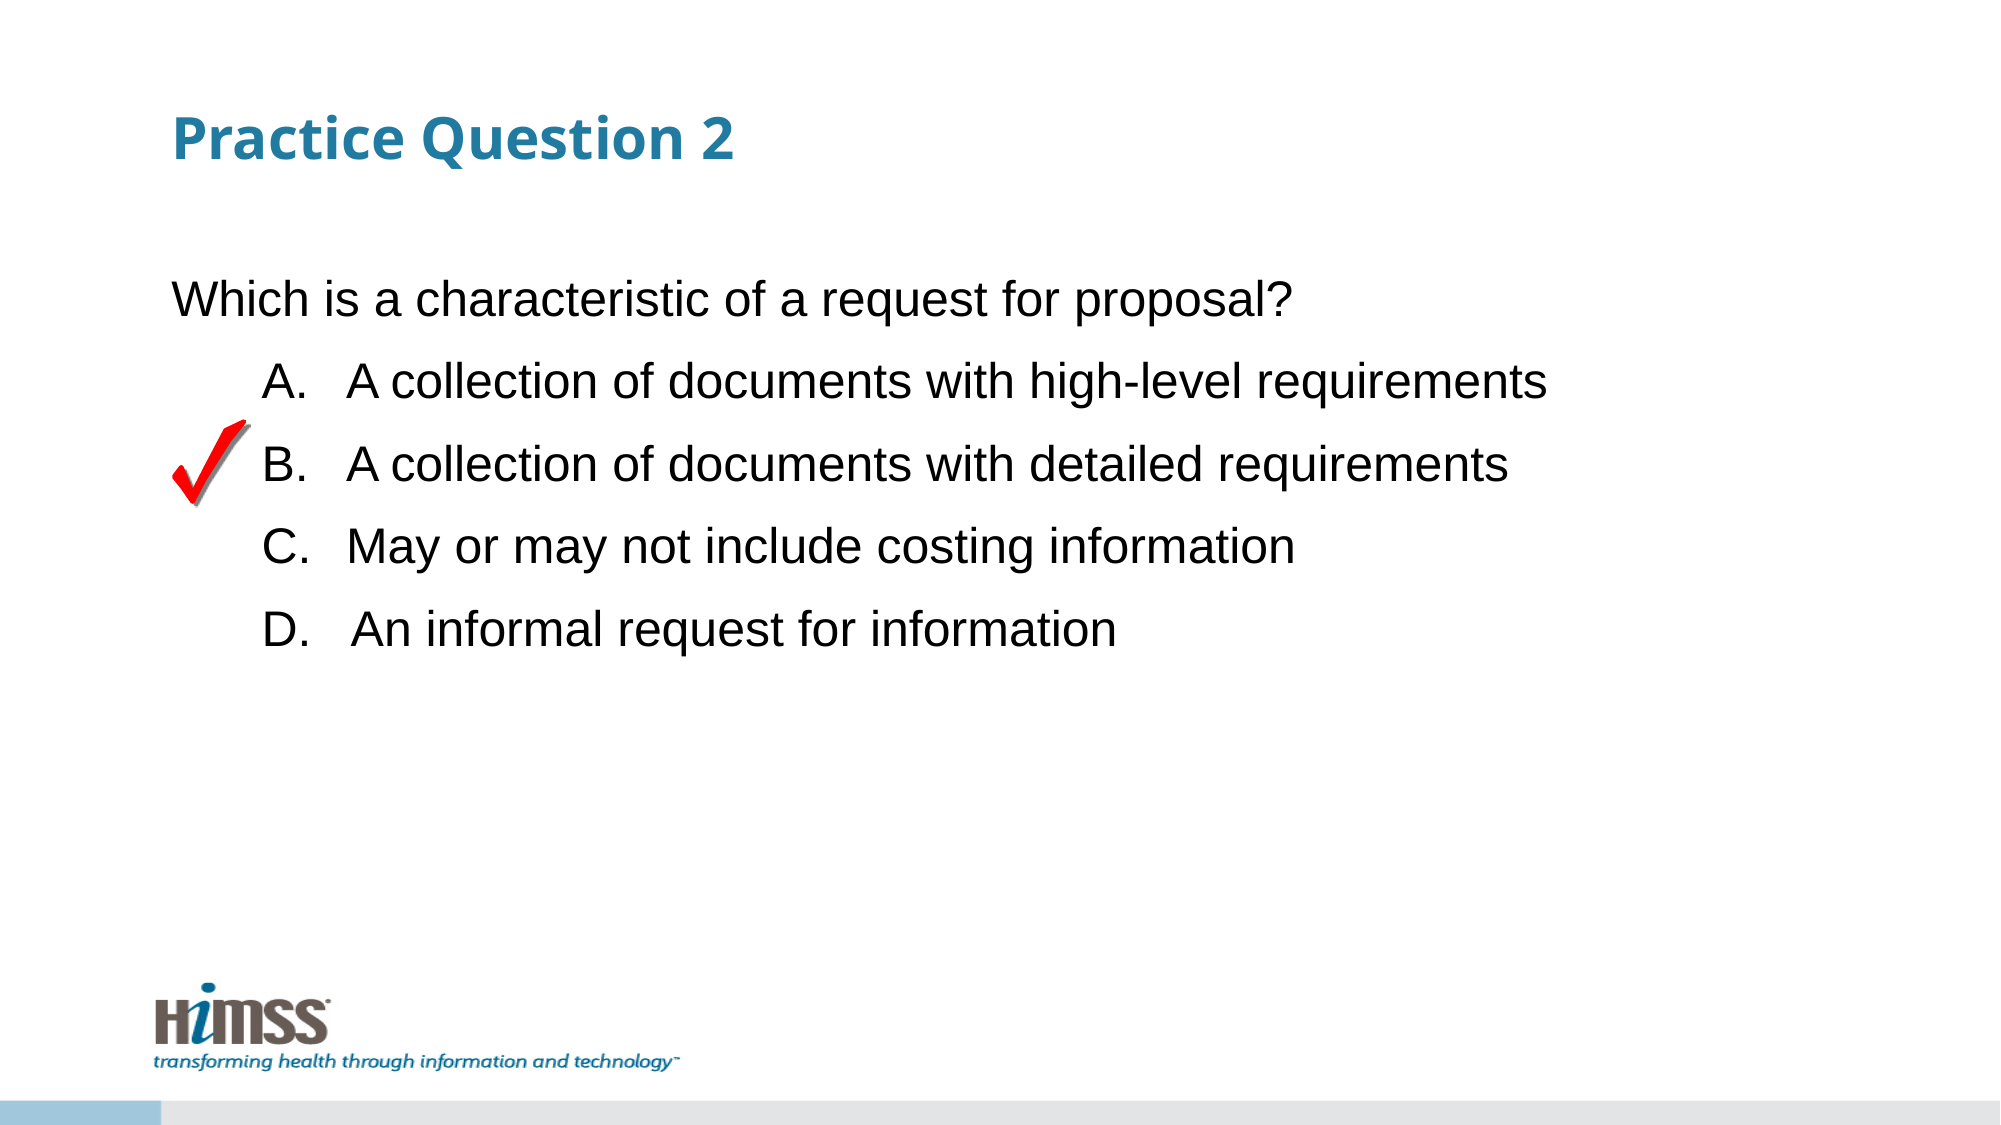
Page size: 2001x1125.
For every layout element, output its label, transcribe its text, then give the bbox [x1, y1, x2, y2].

list Which is a characteristic of a request for proposal? A collection of documents with high-level requirements A collection of documents with detailed requirements May or may not include costing information D. An informal request for information [156, 259, 1900, 830]
text_box [174, 421, 245, 502]
title Practice Question 2 [156, 93, 1900, 226]
picture [0, 0, 2000, 1125]
